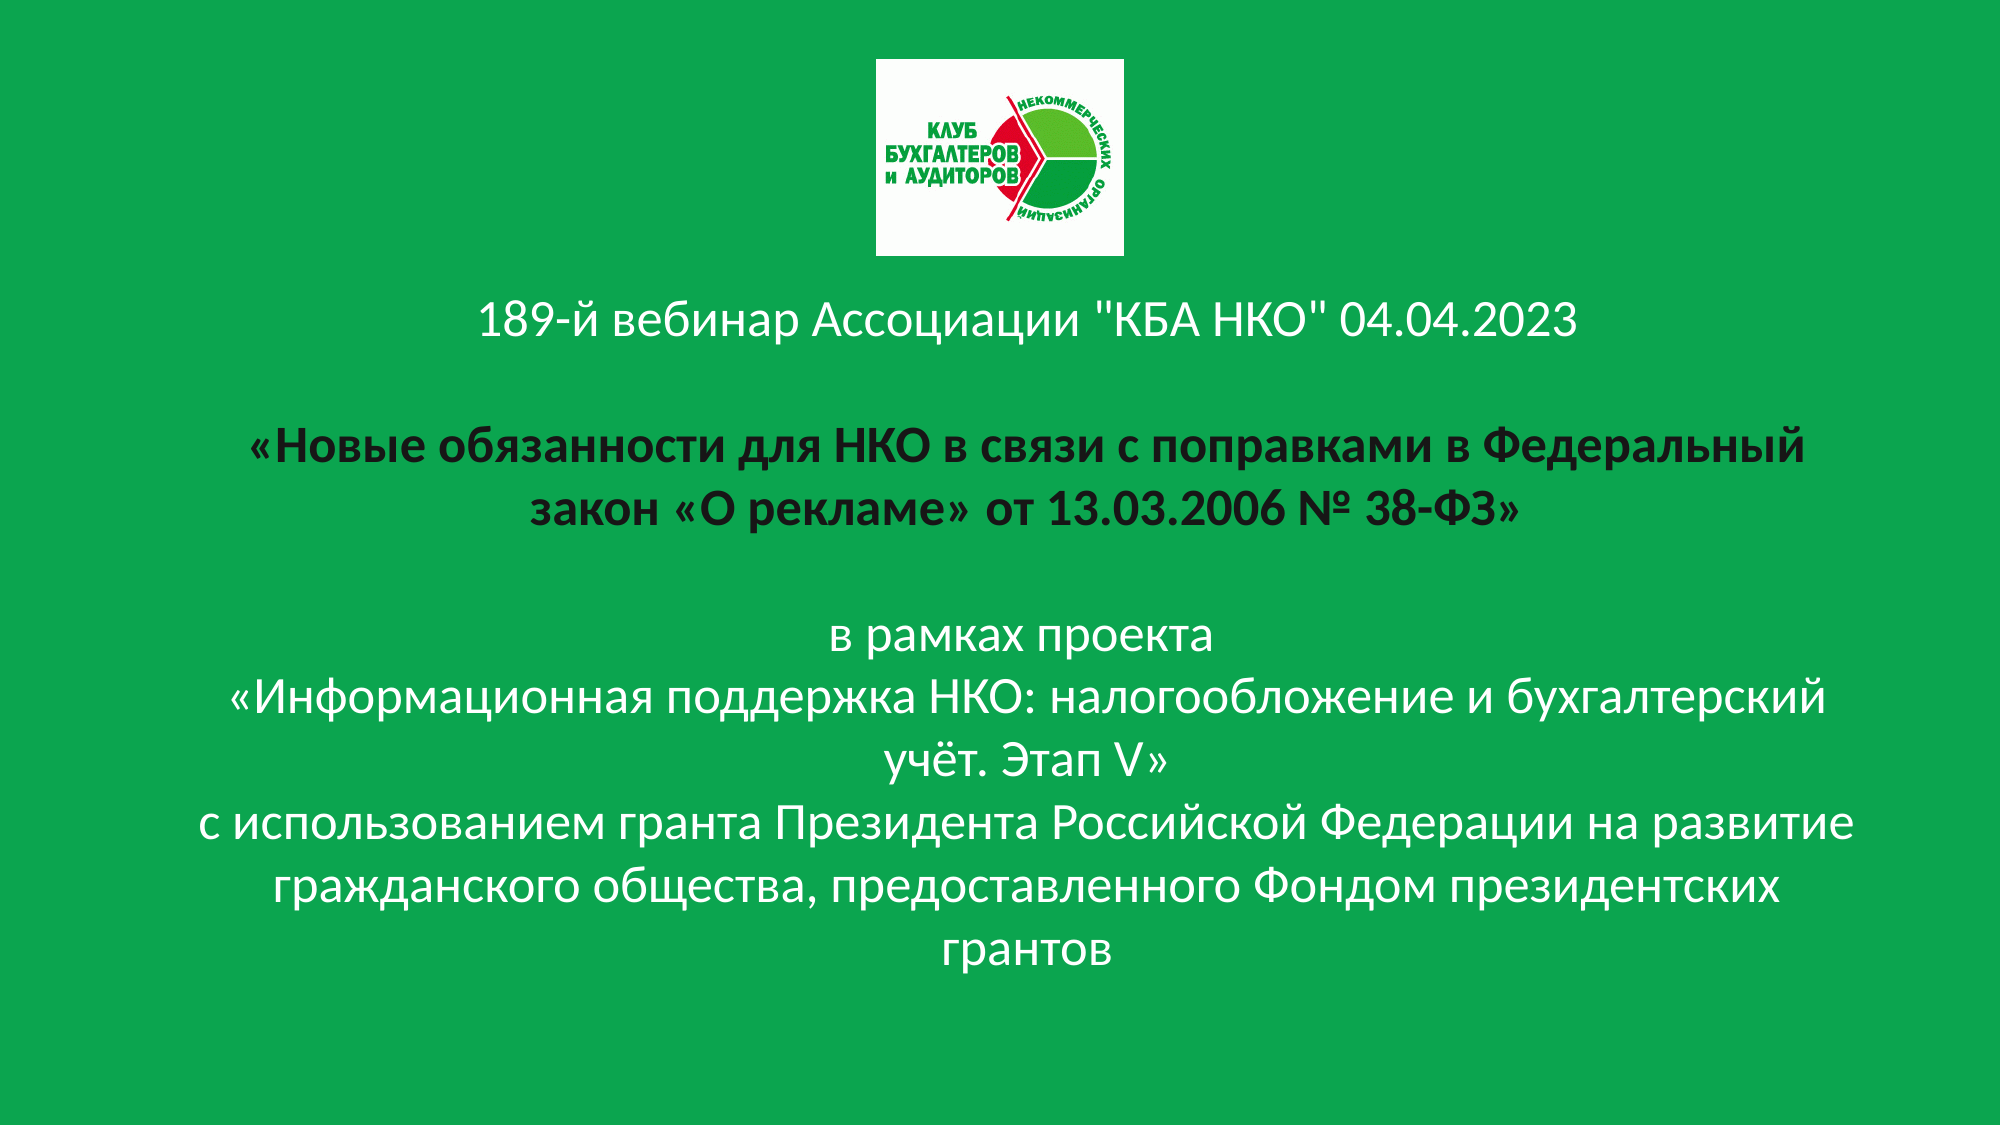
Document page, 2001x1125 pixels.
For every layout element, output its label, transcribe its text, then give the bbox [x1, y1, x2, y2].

picture [876, 59, 1124, 256]
text_box 189-й вебинар Ассоциации "КБА НКО" 04.04.2023 «Новые обязанности для НКО в связи с поправками в Федеральный закон «О рекламе» от 13.03.2006 № 38-ФЗ» в рамках проекта «Информационная поддержка НКО: налогообложение и бухгалтерский учёт. Этап V» с использованием гранта Президента Российской Федерации на развитие гражданского общества, предоставленного Фондом президентских грантов [177, 276, 1877, 984]
